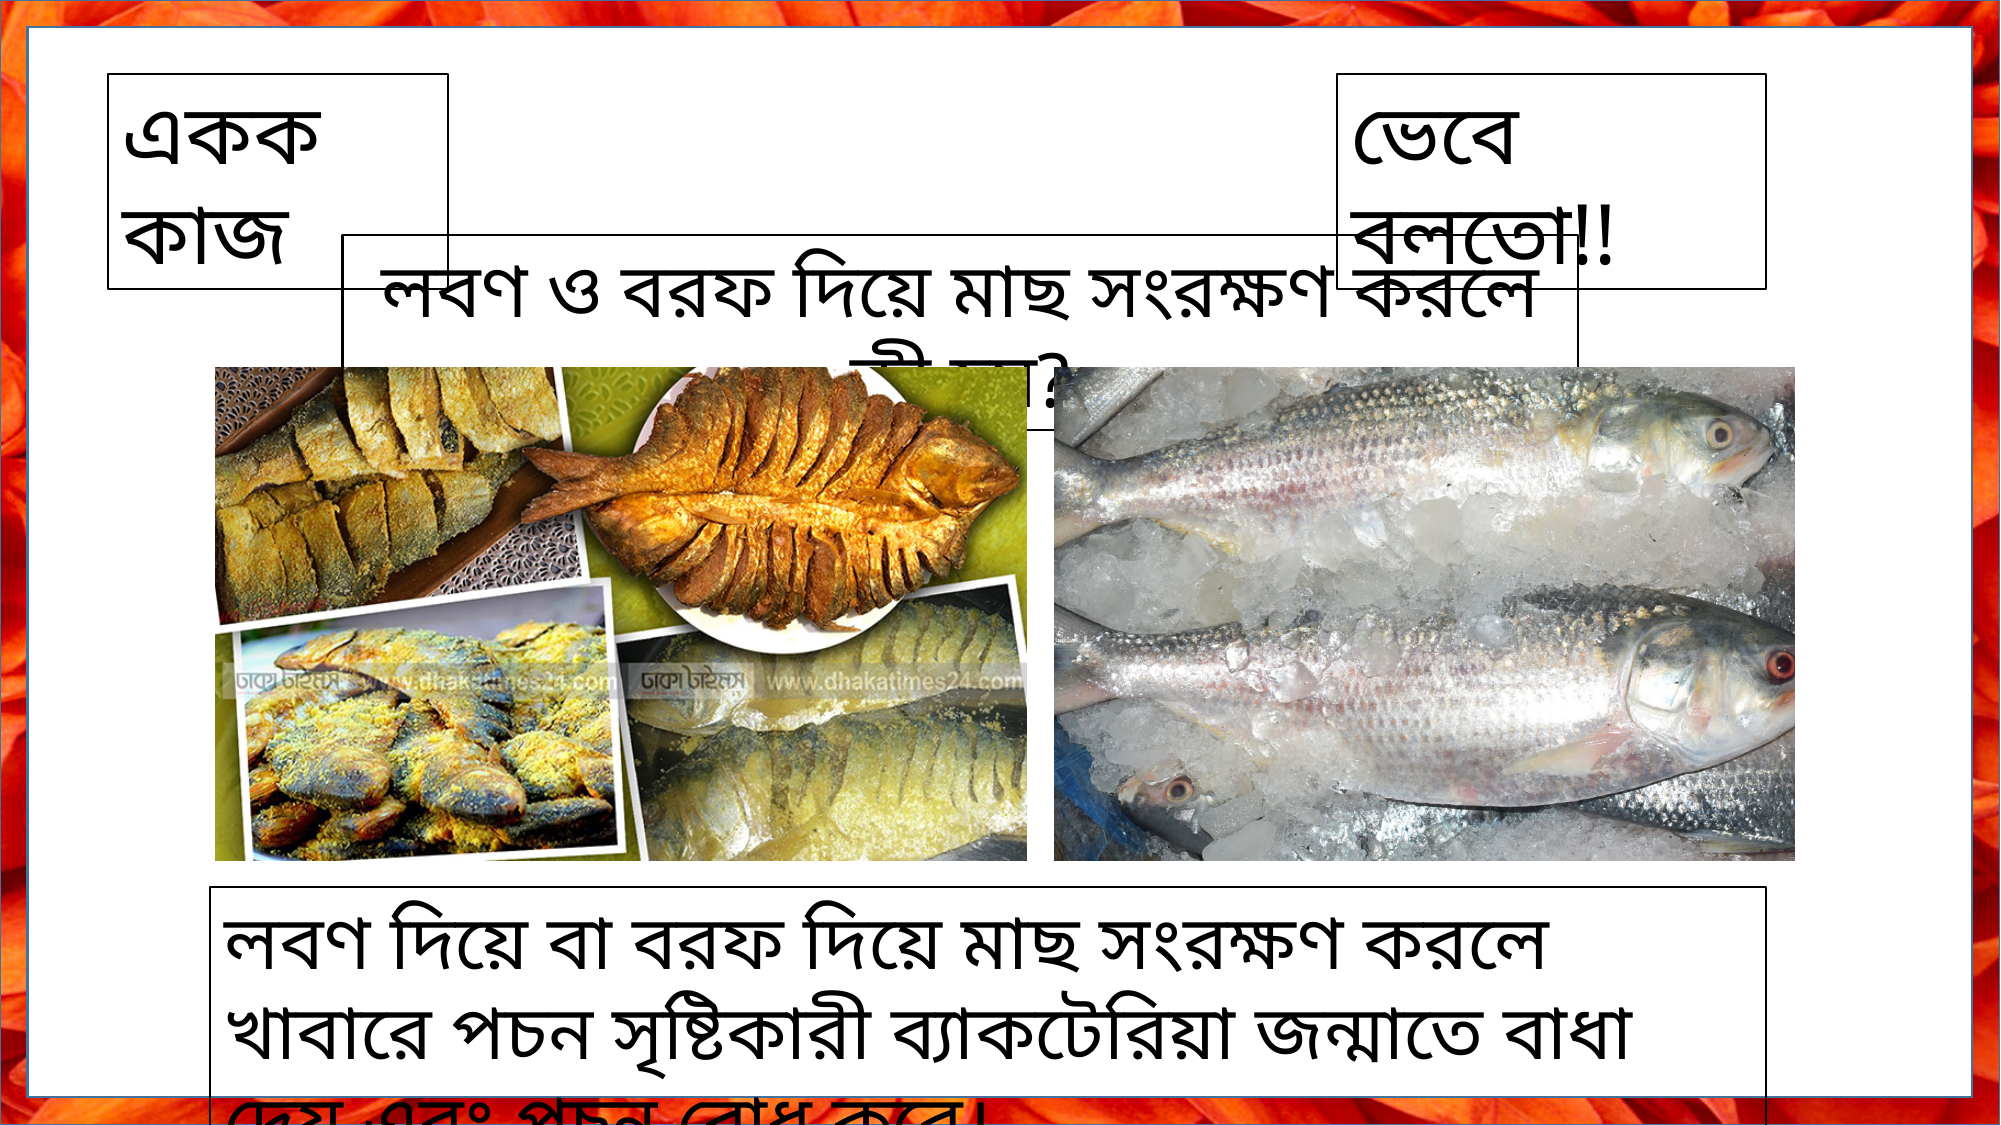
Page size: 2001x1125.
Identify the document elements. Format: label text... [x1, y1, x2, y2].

text_box [0, 0, 2000, 1125]
picture [215, 367, 1027, 861]
text_box একক কাজ [108, 73, 448, 289]
picture [1054, 367, 1795, 861]
text_box লবণ দিয়ে বা বরফ দিয়ে মাছ সংরক্ষণ করলে খাবারে পচন সৃষ্টিকারী ব্যাকটেরিয়া জন্মাতে বাধা দেয় এবং পচন রোধ করে। [210, 887, 1767, 1125]
text_box লবণ ও বরফ দিয়ে মাছ সংরক্ষণ করলে কী হয়? [342, 235, 1579, 430]
text_box ভেবে বলতো!! [1336, 74, 1767, 290]
